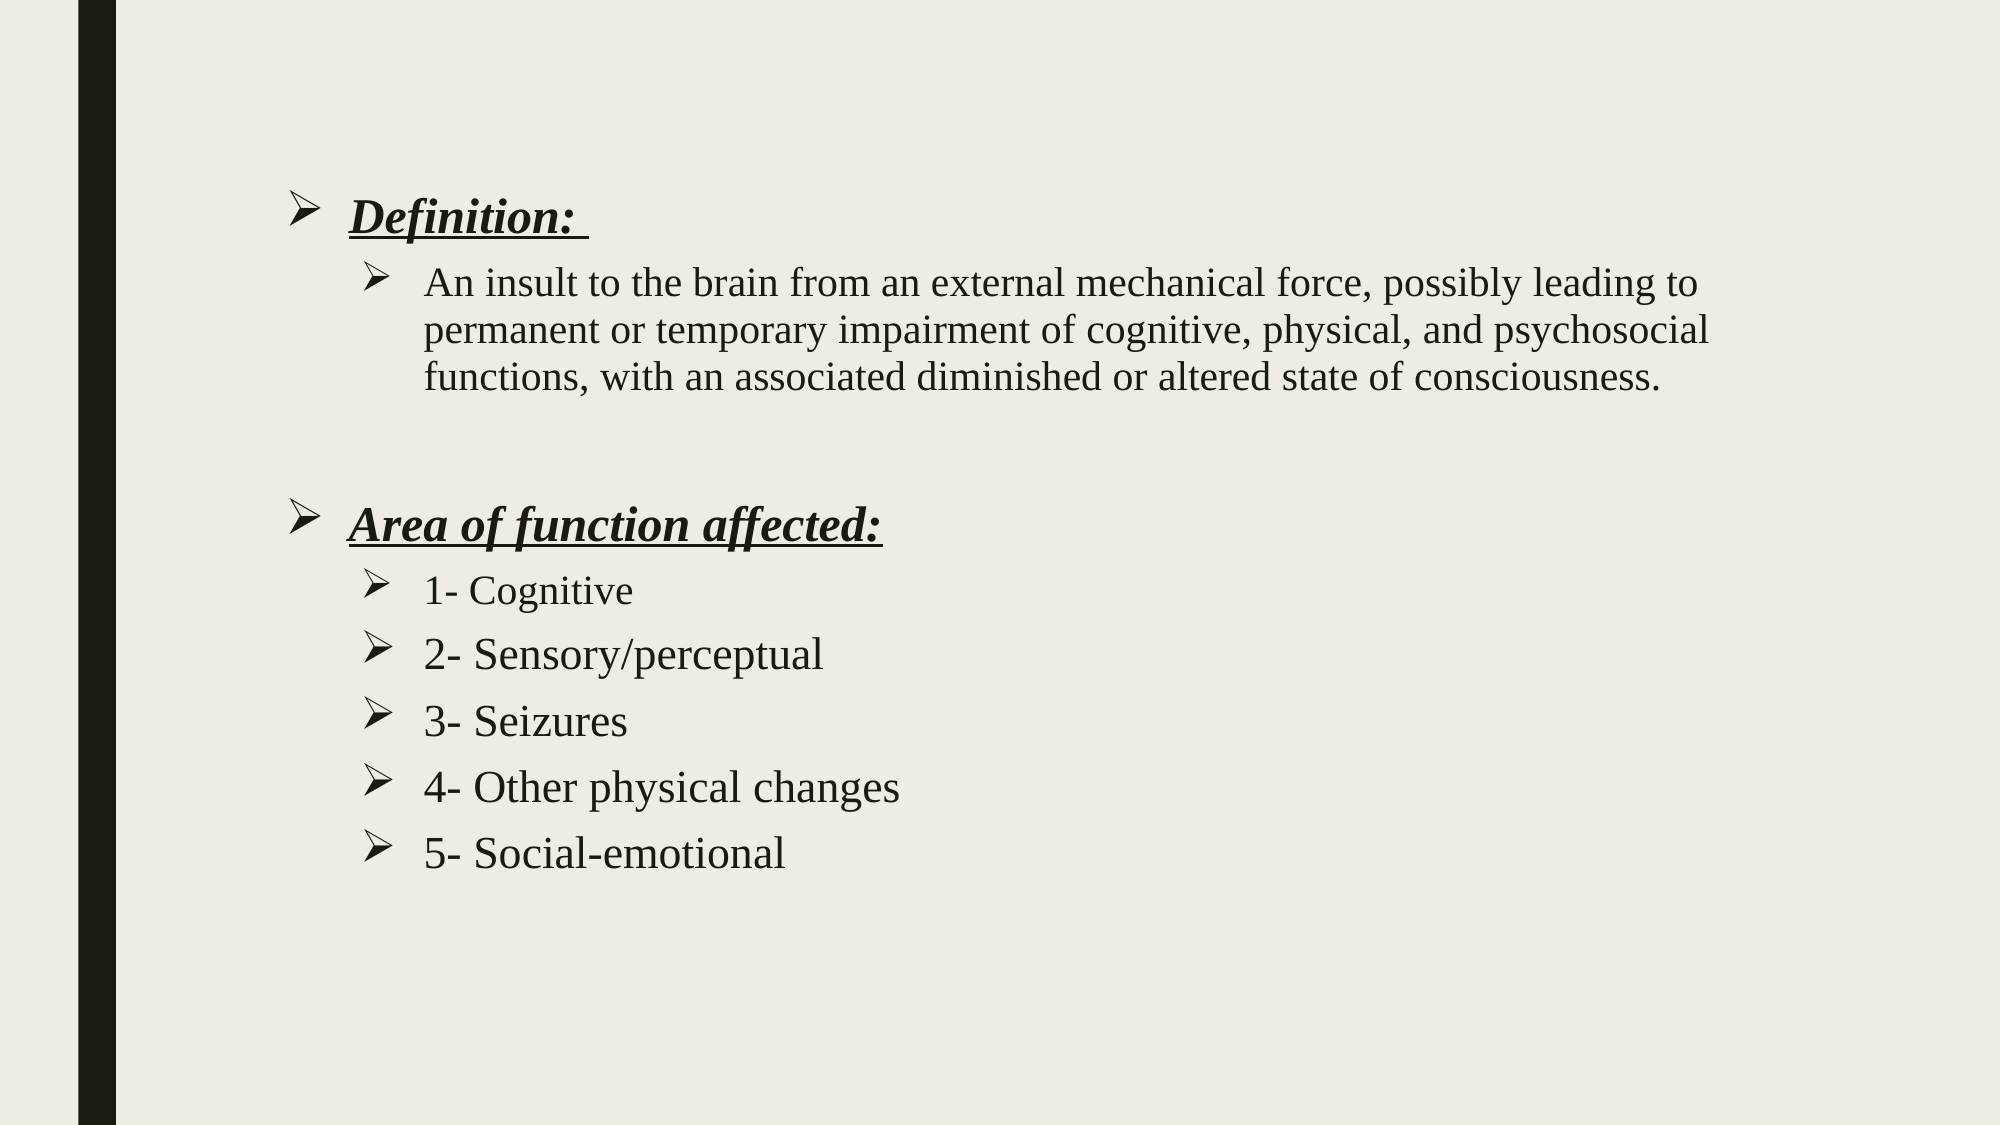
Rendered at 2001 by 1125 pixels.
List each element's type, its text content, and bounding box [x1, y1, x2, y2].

list Definition: An insult to the brain from an external mechanical force, possibly leading to permanent or temporary impairment of cognitive, physical, and psychosocial functions, with an associated diminished or altered state of consciousness. Area of function affected: 1- Cognitive 2- Sensory/perceptual 3- Seizures 4- Other physical changes 5- Social-emotional [183, 120, 1809, 964]
